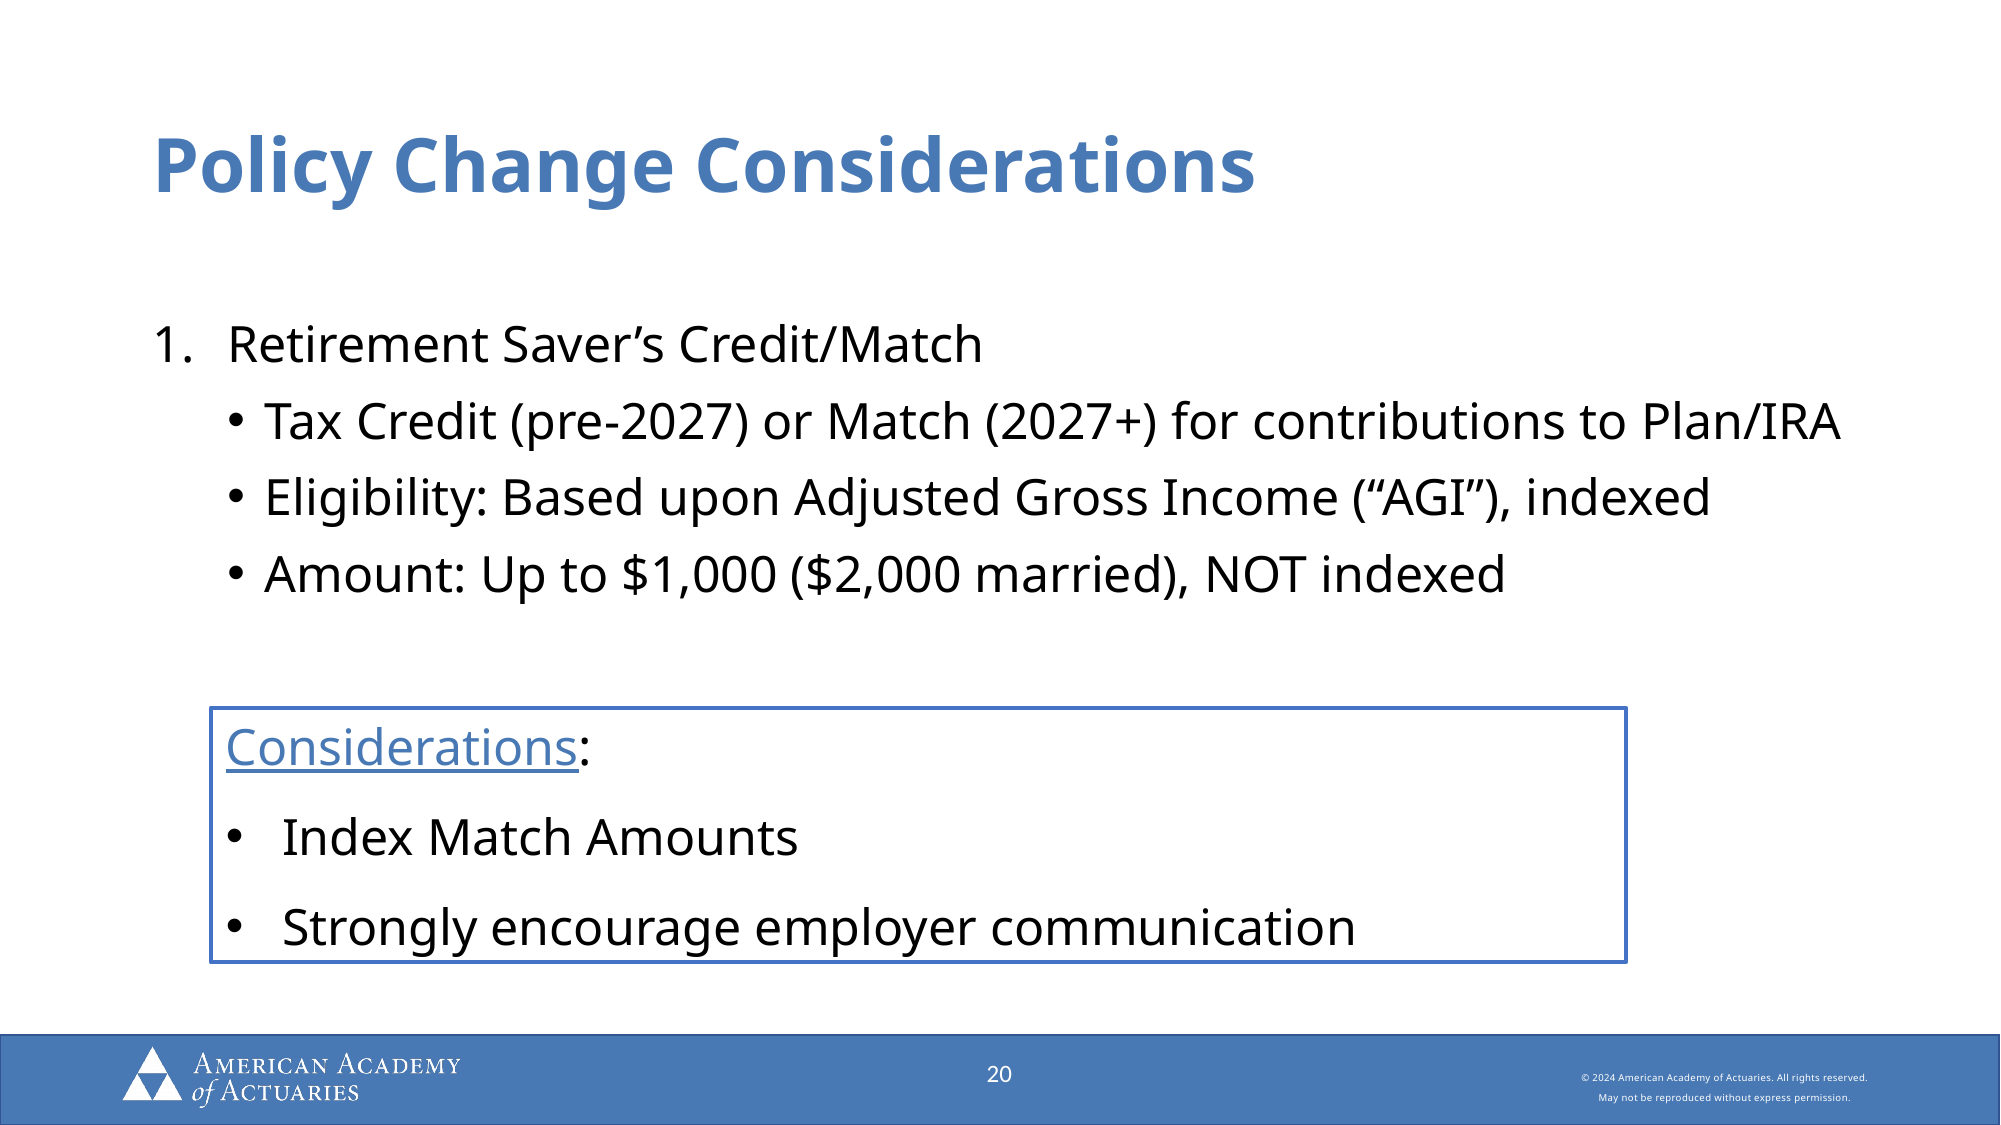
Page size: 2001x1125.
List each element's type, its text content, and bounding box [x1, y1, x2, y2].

title Policy Change Considerations [137, 59, 1863, 278]
list Retirement Saver’s Credit/Match Tax Credit (pre-2027) or Match (2027+) for contributions to Plan/IRA Eligibility: Based upon Adjusted Gross Income (“AGI”), indexed Amount: Up to $1,000 ($2,000 married), NOT indexed [137, 299, 1863, 1014]
slide_number 20 [774, 1042, 1225, 1103]
text_box Considerations: Index Match Amounts Strongly encourage employer communication [211, 707, 1626, 963]
